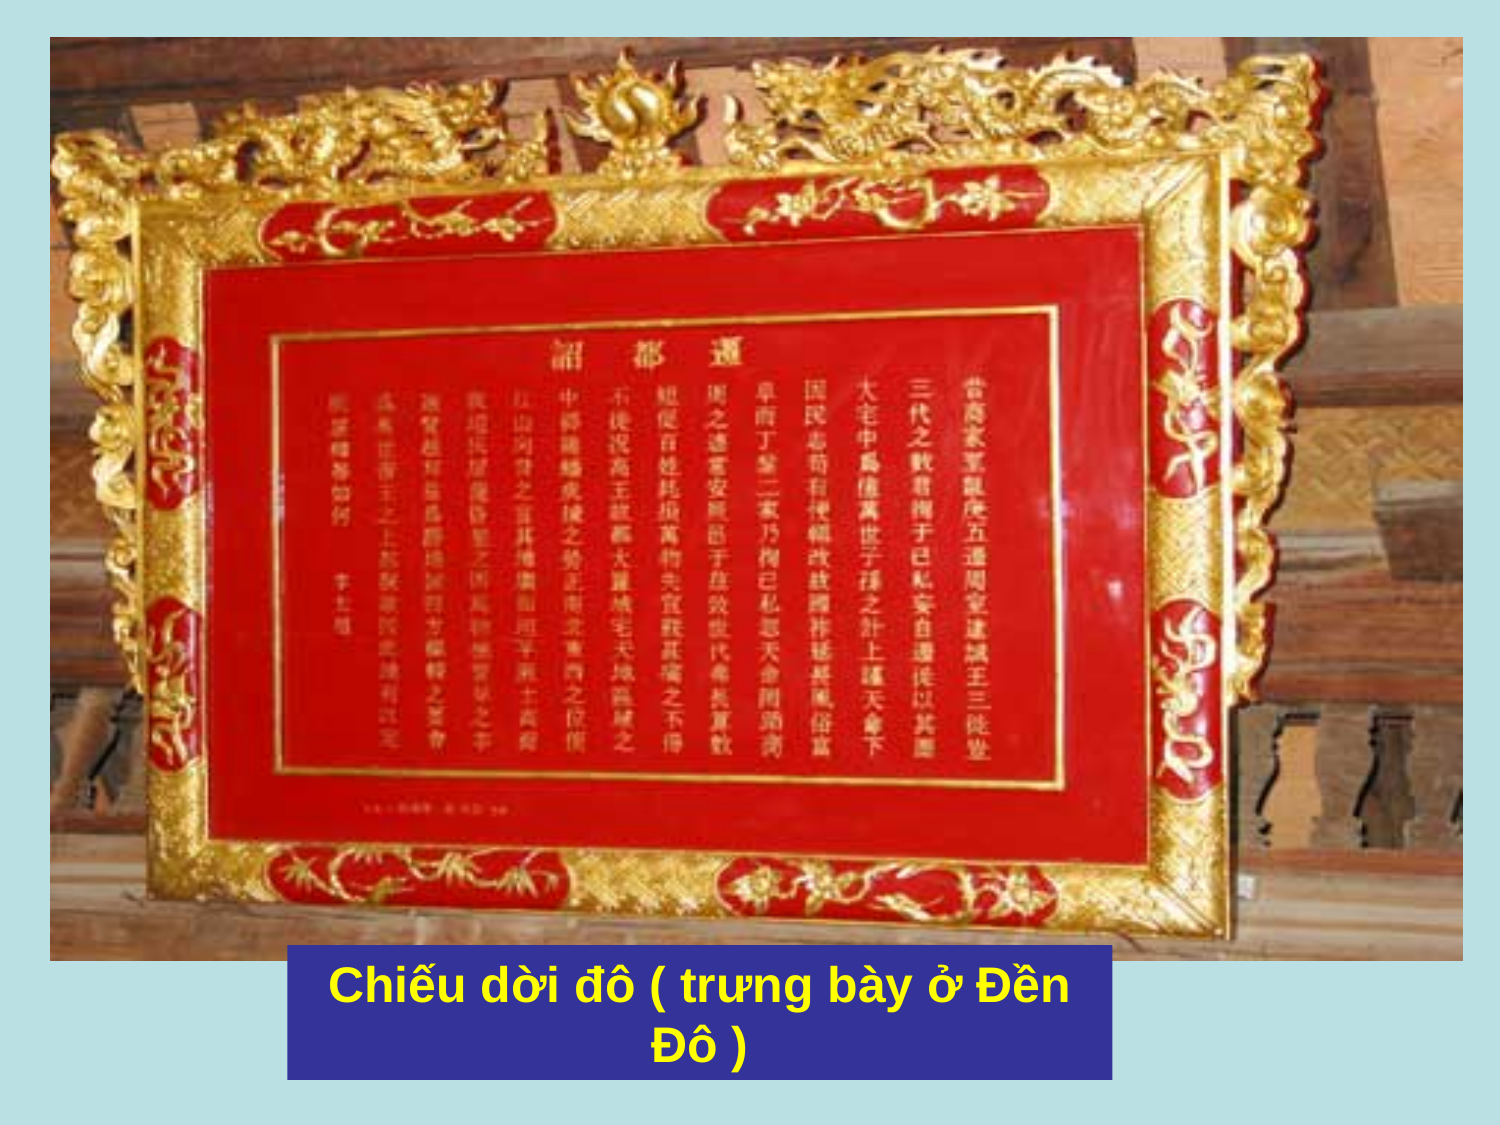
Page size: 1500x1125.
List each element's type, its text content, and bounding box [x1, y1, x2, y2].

text_box Chiếu dời đô ( trưng bày ở Đền Đô ) [287, 1076, 1113, 1080]
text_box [49, 37, 1463, 1069]
